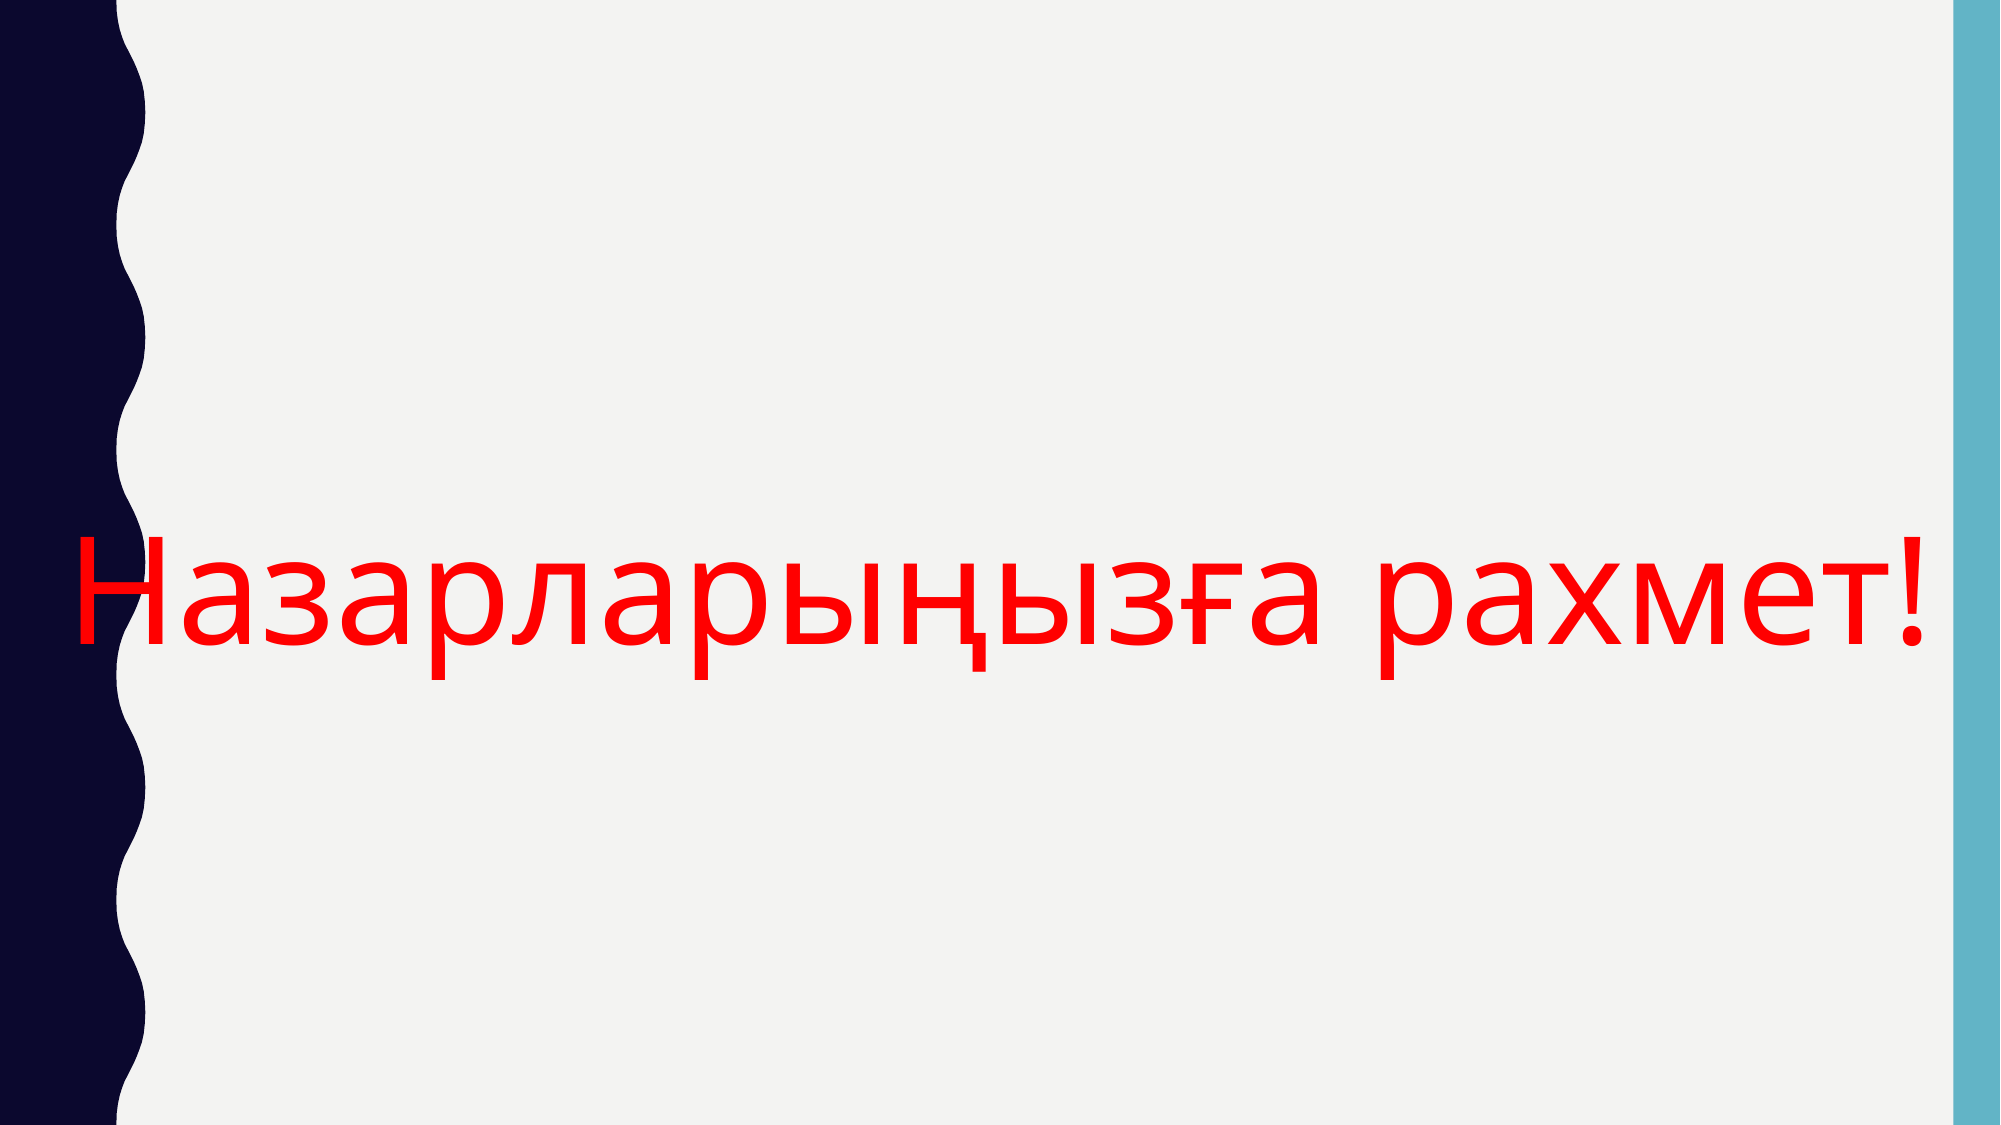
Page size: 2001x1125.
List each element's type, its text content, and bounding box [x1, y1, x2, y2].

text_box Назарларыңызға рахмет! [51, 486, 1949, 682]
